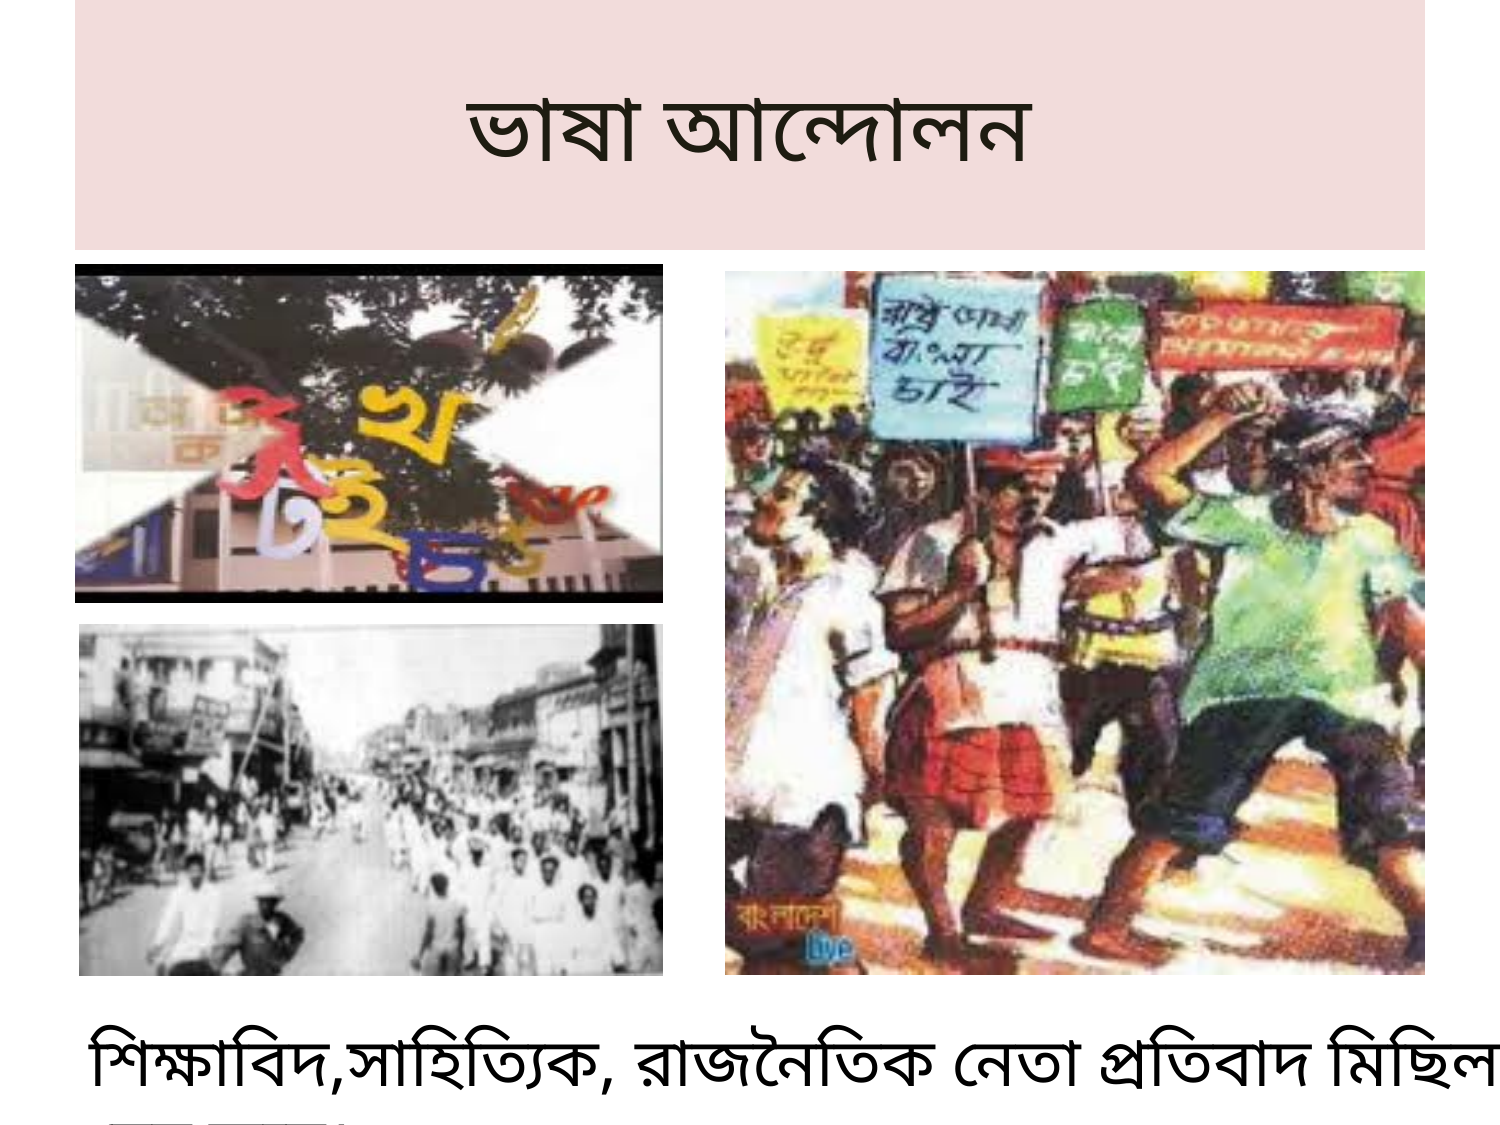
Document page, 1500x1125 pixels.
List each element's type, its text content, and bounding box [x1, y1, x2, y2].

picture [79, 624, 663, 976]
picture [74, 264, 663, 604]
text_box শিক্ষাবিদ,সাহিত্যিক, রাজনৈতিক নেতা প্রতিবাদ মিছিল বের করে। [74, 1012, 1500, 1125]
title ভাষা আন্দোলন [75, 0, 1425, 250]
picture [724, 270, 1426, 976]
